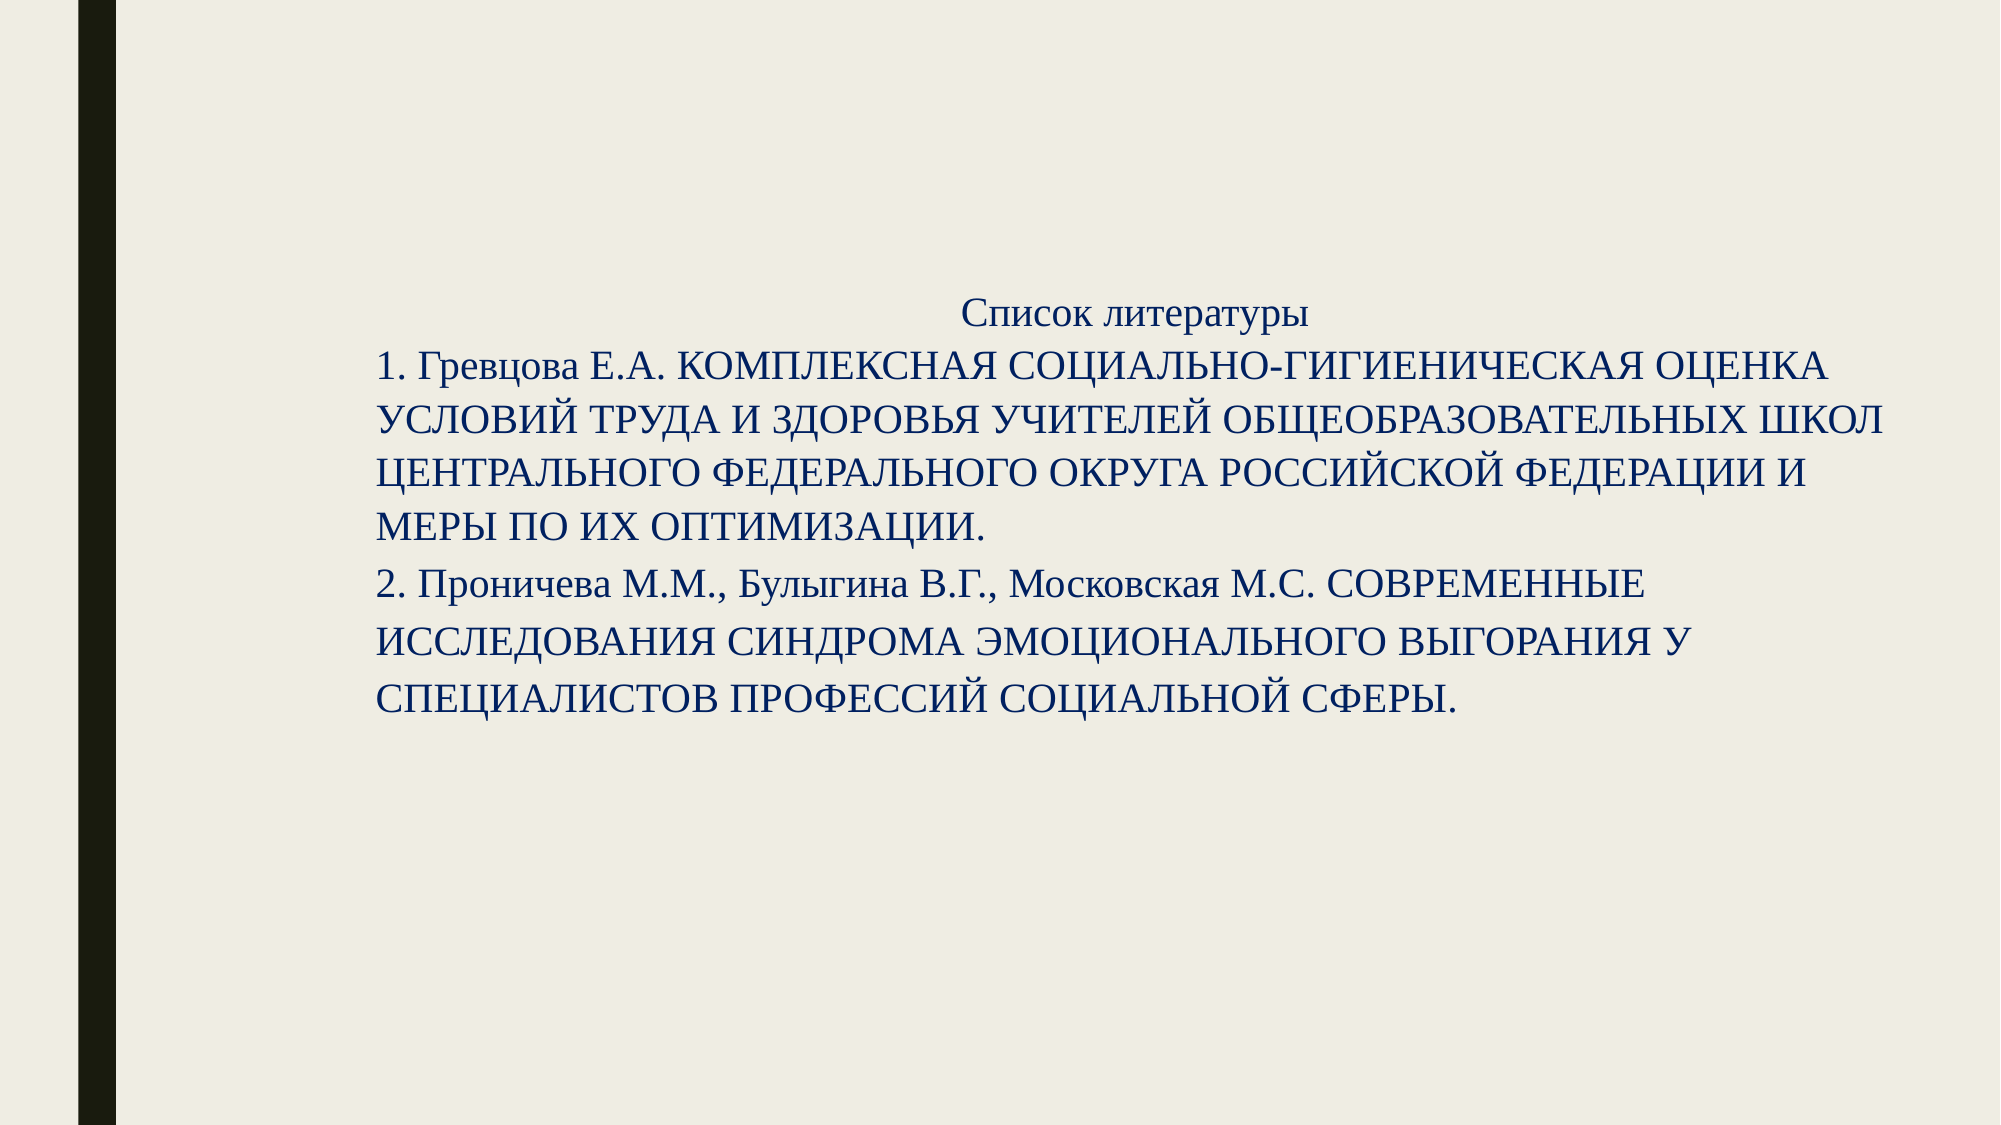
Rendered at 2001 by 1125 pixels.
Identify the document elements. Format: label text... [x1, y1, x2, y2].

text_box Список литературы 1. Гревцова Е.А. КОМПЛЕКСНАЯ СОЦИАЛЬНО-ГИГИЕНИЧЕСКАЯ ОЦЕНКА УСЛОВИЙ ТРУДА И ЗДОРОВЬЯ УЧИТЕЛЕЙ ОБЩЕОБРАЗОВАТЕЛЬНЫХ ШКОЛ ЦЕНТРАЛЬНОГО ФЕДЕРАЛЬНОГО ОКРУГА РОССИЙСКОЙ ФЕДЕРАЦИИ И МЕРЫ ПО ИХ ОПТИМИЗАЦИИ. 2. Проничева М.М., Булыгина В.Г., Московская М.С. СОВРЕМЕННЫЕ ИССЛЕДОВАНИЯ СИНДРОМА ЭМОЦИОНАЛЬНОГО ВЫГОРАНИЯ У СПЕЦИАЛИСТОВ ПРОФЕССИЙ СОЦИАЛЬНОЙ СФЕРЫ. [360, 273, 1910, 729]
